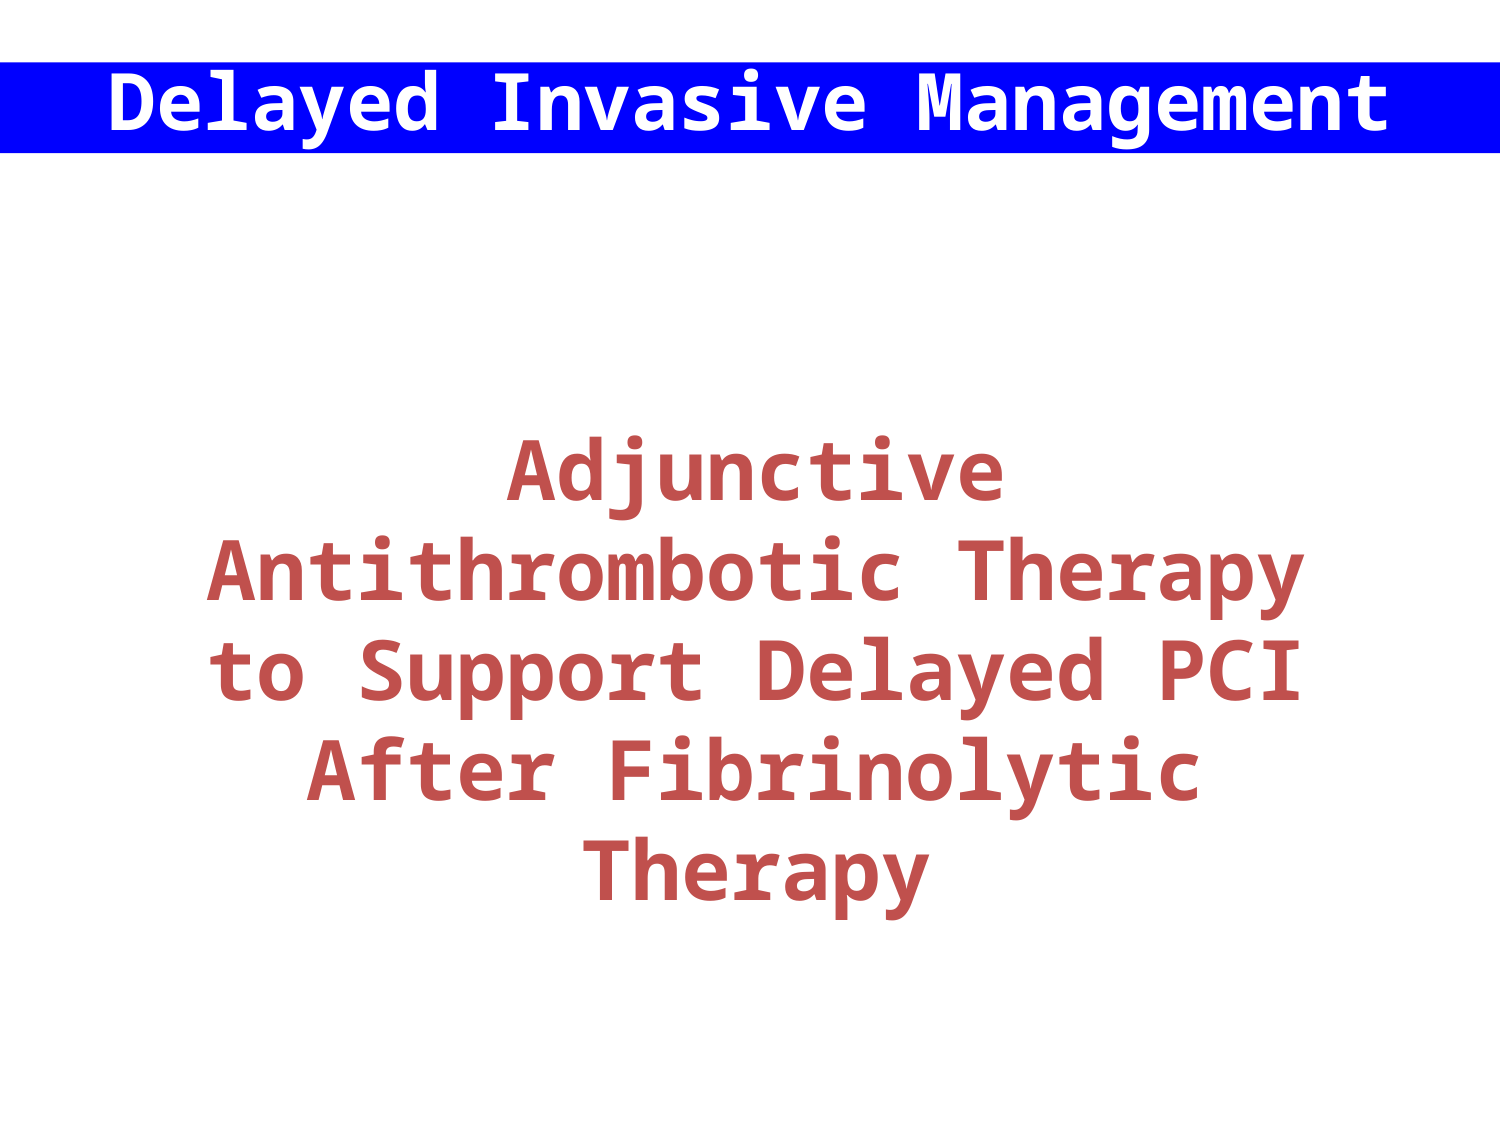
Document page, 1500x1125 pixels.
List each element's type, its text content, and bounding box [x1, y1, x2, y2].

text_box Delayed Invasive Management [0, 62, 1500, 154]
text_box Adjunctive Antithrombotic Therapy to Support Delayed PCI After Fibrinolytic Therapy [162, 409, 1350, 925]
